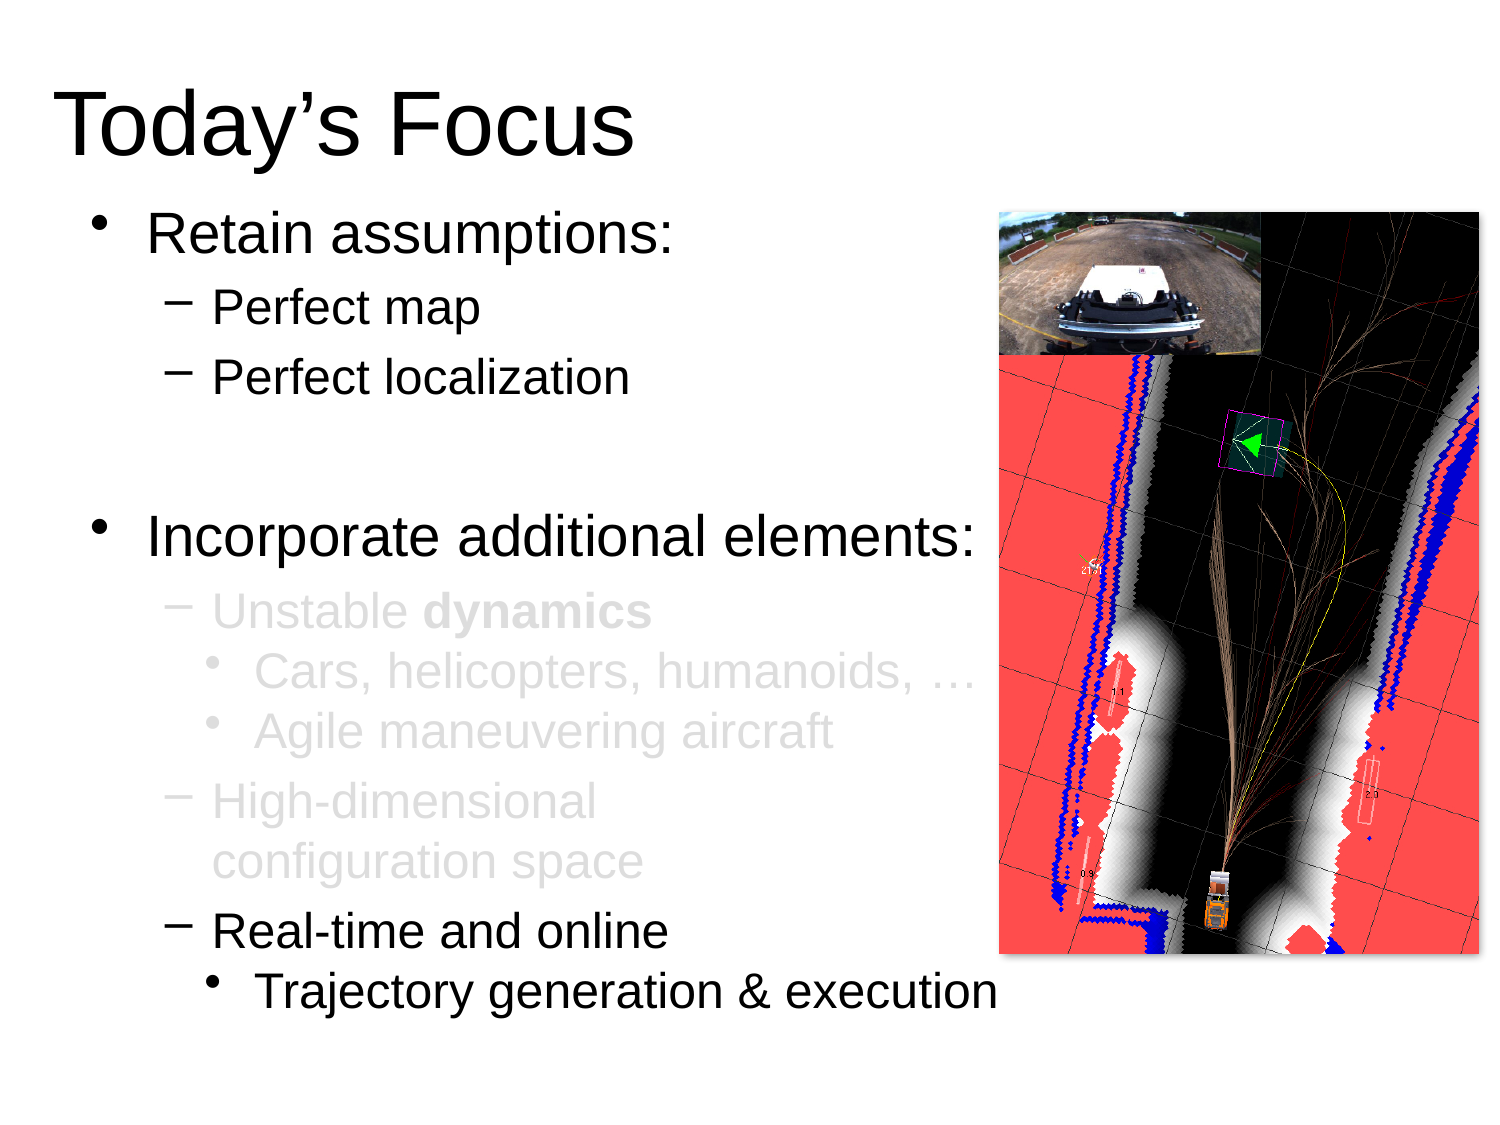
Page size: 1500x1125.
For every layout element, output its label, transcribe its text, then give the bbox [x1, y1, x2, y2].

text_box Retain assumptions: Perfect map Perfect localization Incorporate additional elements: Unstable dynamics Cars, helicopters, humanoids, … Agile maneuvering aircraft High-dimensional configuration space Real-time and online Trajectory generation & execution [74, 187, 1350, 1063]
title Today’s Focus [37, 24, 1313, 213]
picture [999, 212, 1479, 955]
